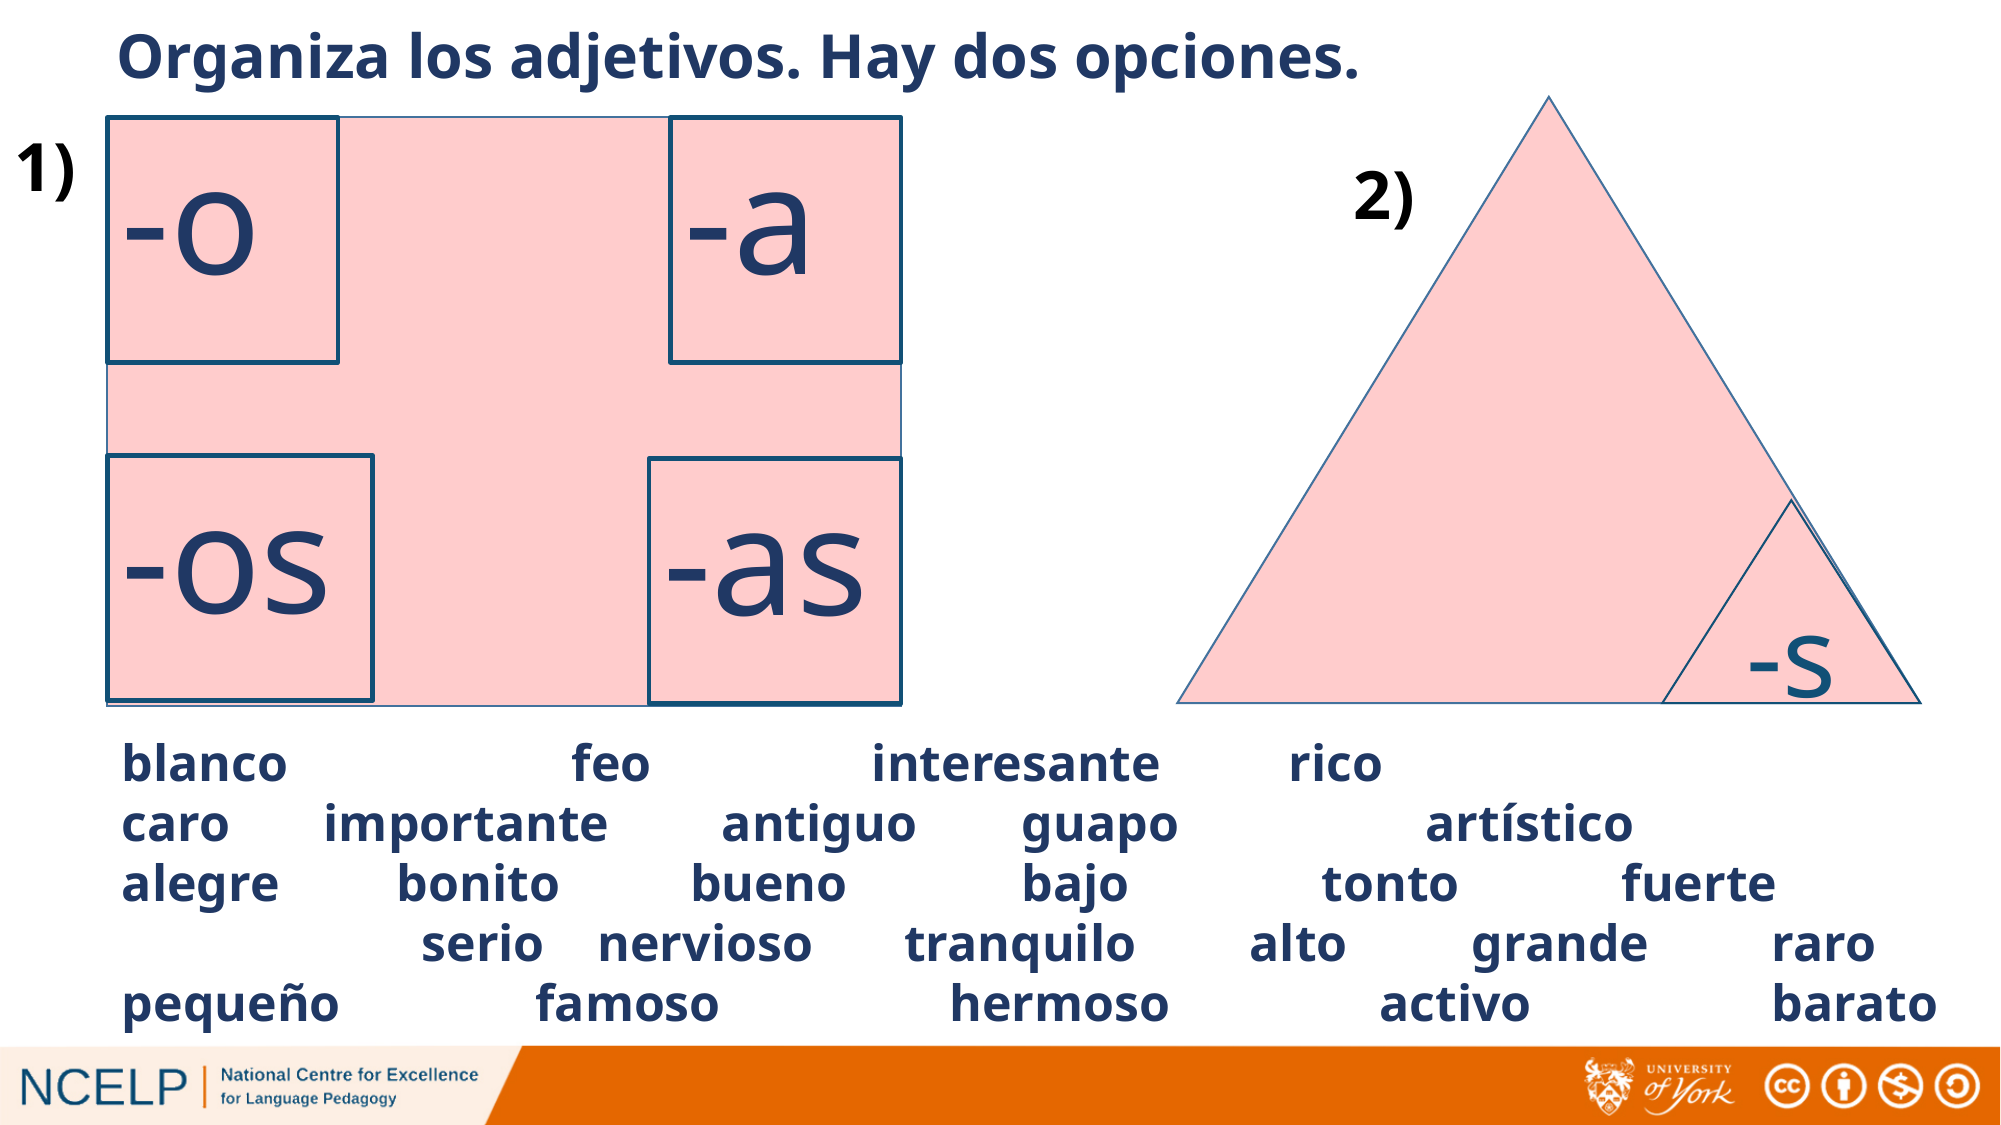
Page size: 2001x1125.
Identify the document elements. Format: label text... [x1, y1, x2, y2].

text_box 1) [0, 117, 102, 213]
title Organiza los adjetivos. Hay dos opciones. [101, 18, 1712, 100]
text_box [107, 117, 901, 706]
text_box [1177, 96, 1921, 704]
text_box blanco feo interesante rico caro importante antiguo guapo artístico alegre bonito bueno bajo tonto fuerte serio nervioso tranquilo alto grande raro pequeño famoso hermoso activo barato [107, 724, 1968, 1039]
picture [0, 0, 2001, 1125]
